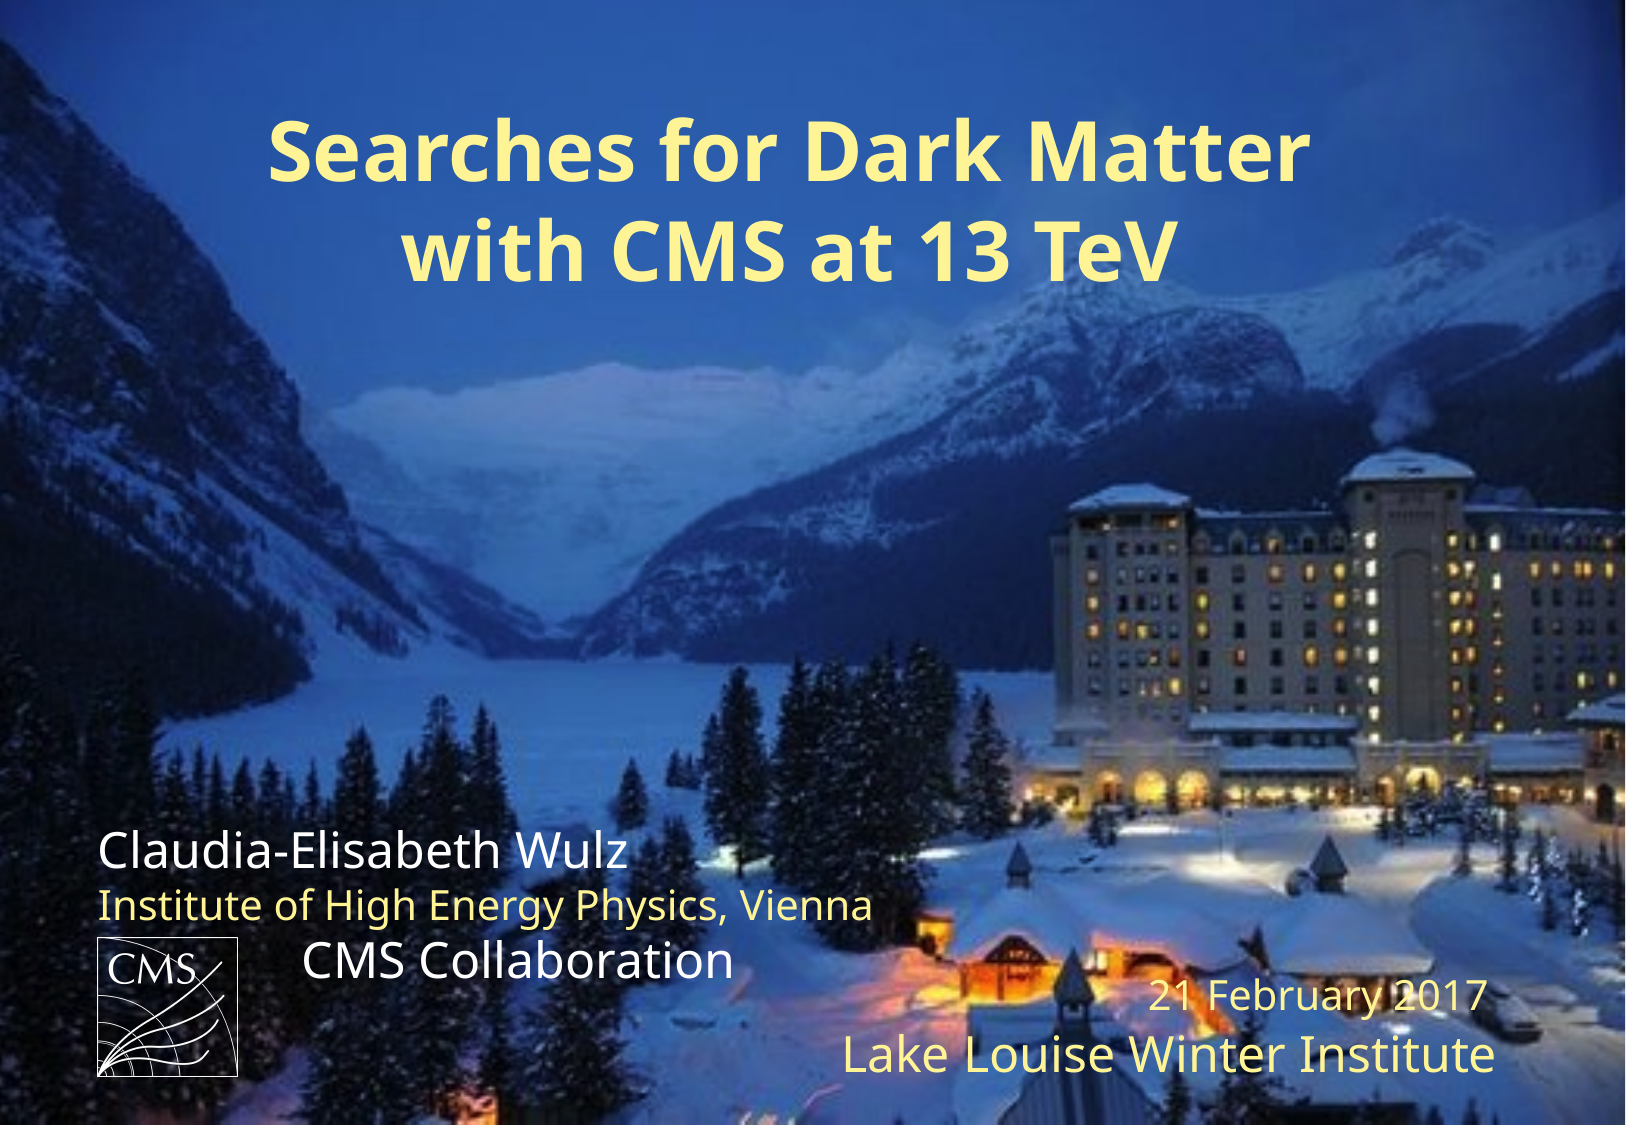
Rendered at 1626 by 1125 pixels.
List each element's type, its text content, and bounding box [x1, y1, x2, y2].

text_box Claudia-Elisabeth Wulz Institute of High Energy Physics, Vienna CMS Collaboration [83, 811, 896, 996]
text_box Lake Louise Winter Institute [456, 1014, 1513, 1090]
text_box Searches for Dark Matter with CMS at 13 TeV [114, 90, 1488, 305]
picture [0, 0, 1626, 1125]
text_box 21 February 2017 [887, 961, 1505, 1027]
